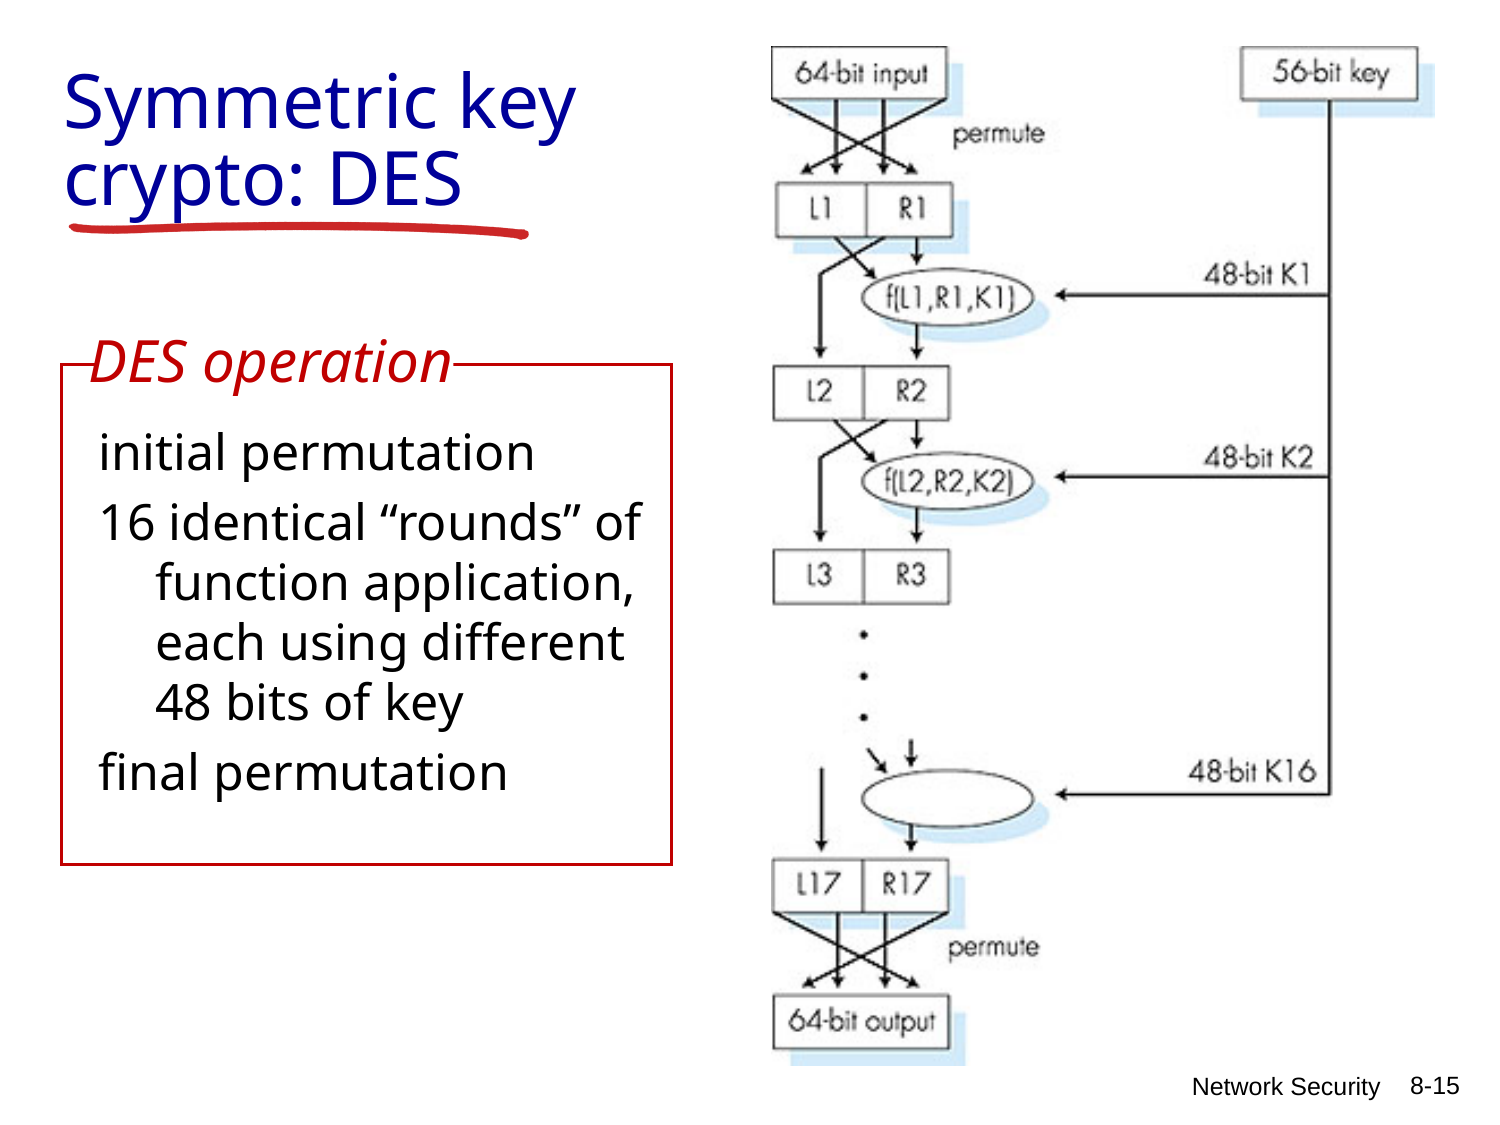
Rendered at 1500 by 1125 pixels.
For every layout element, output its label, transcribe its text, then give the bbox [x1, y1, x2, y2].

list initial permutation 16 identical “rounds” of function application, each using different 48 bits of key final permutation [83, 412, 663, 821]
title Symmetric key crypto: DES [47, 49, 693, 238]
text_box [61, 364, 672, 865]
picture [65, 217, 535, 245]
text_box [96, 316, 454, 403]
picture [770, 46, 1435, 1066]
footer Network Security [762, 1062, 1397, 1114]
